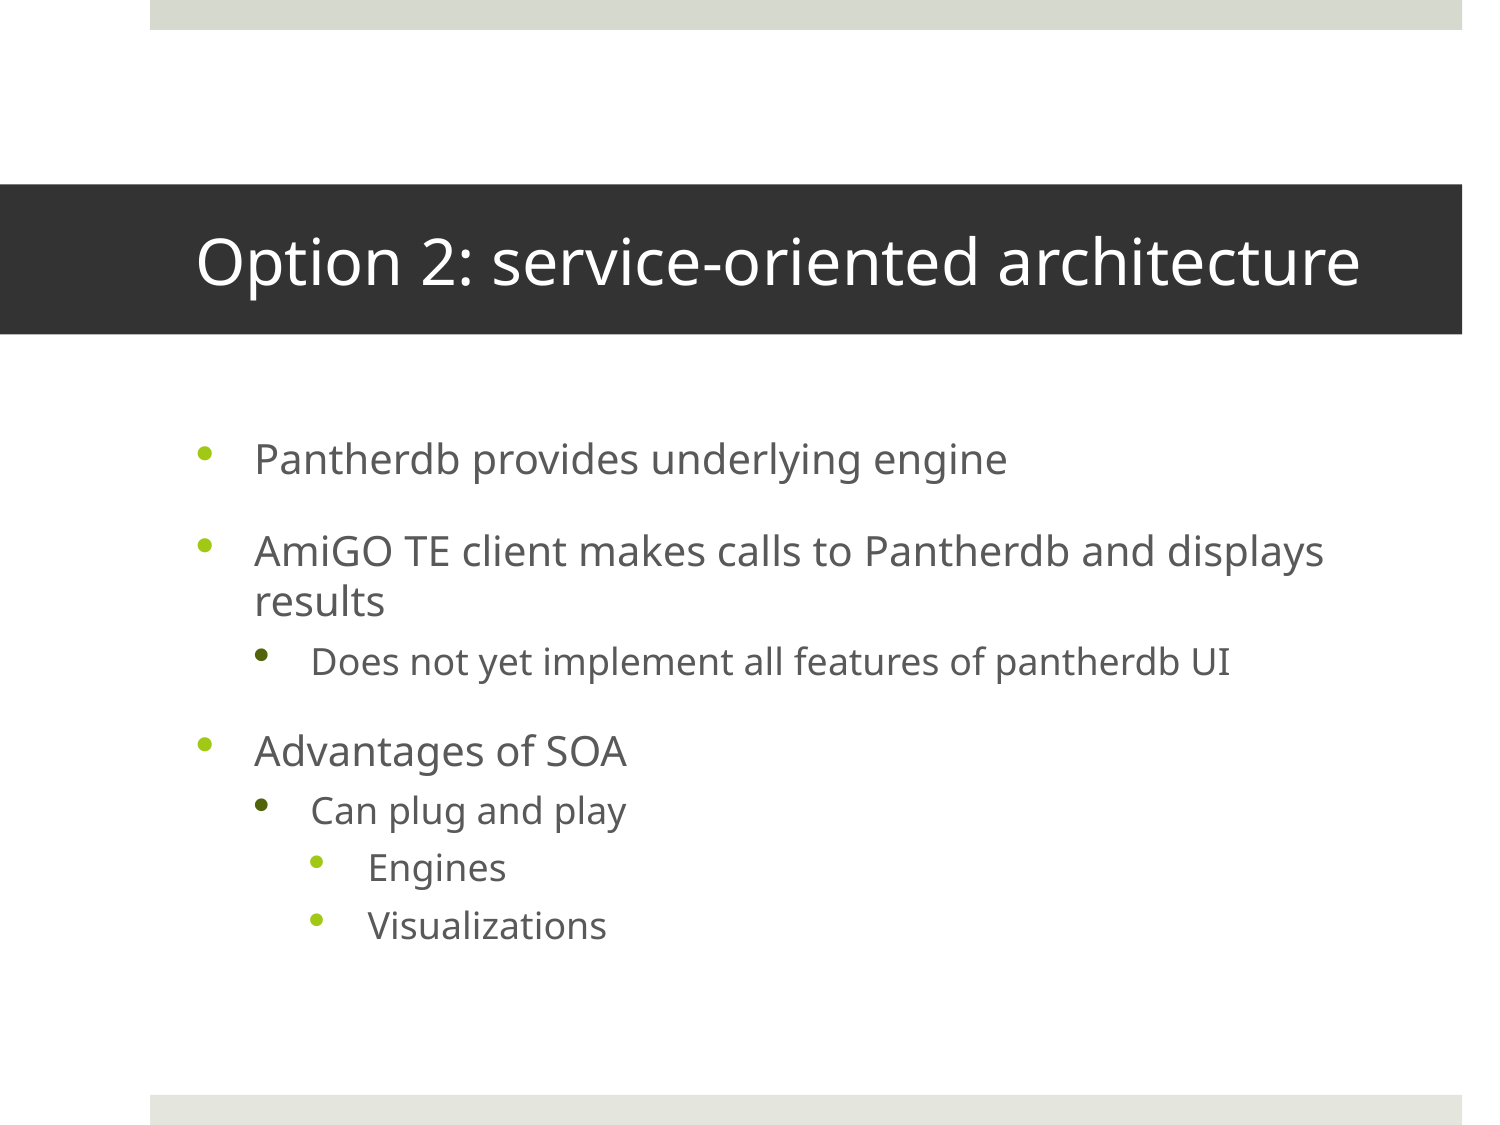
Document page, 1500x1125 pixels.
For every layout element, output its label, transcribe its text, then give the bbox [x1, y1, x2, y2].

title Option 2: service-oriented architecture [0, 184, 1463, 335]
list Pantherdb provides underlying engine AmiGO TE client makes calls to Pantherdb and displays results Does not yet implement all features of pantherdb UI Advantages of SOA Can plug and play Engines Visualizations [182, 425, 1432, 1028]
